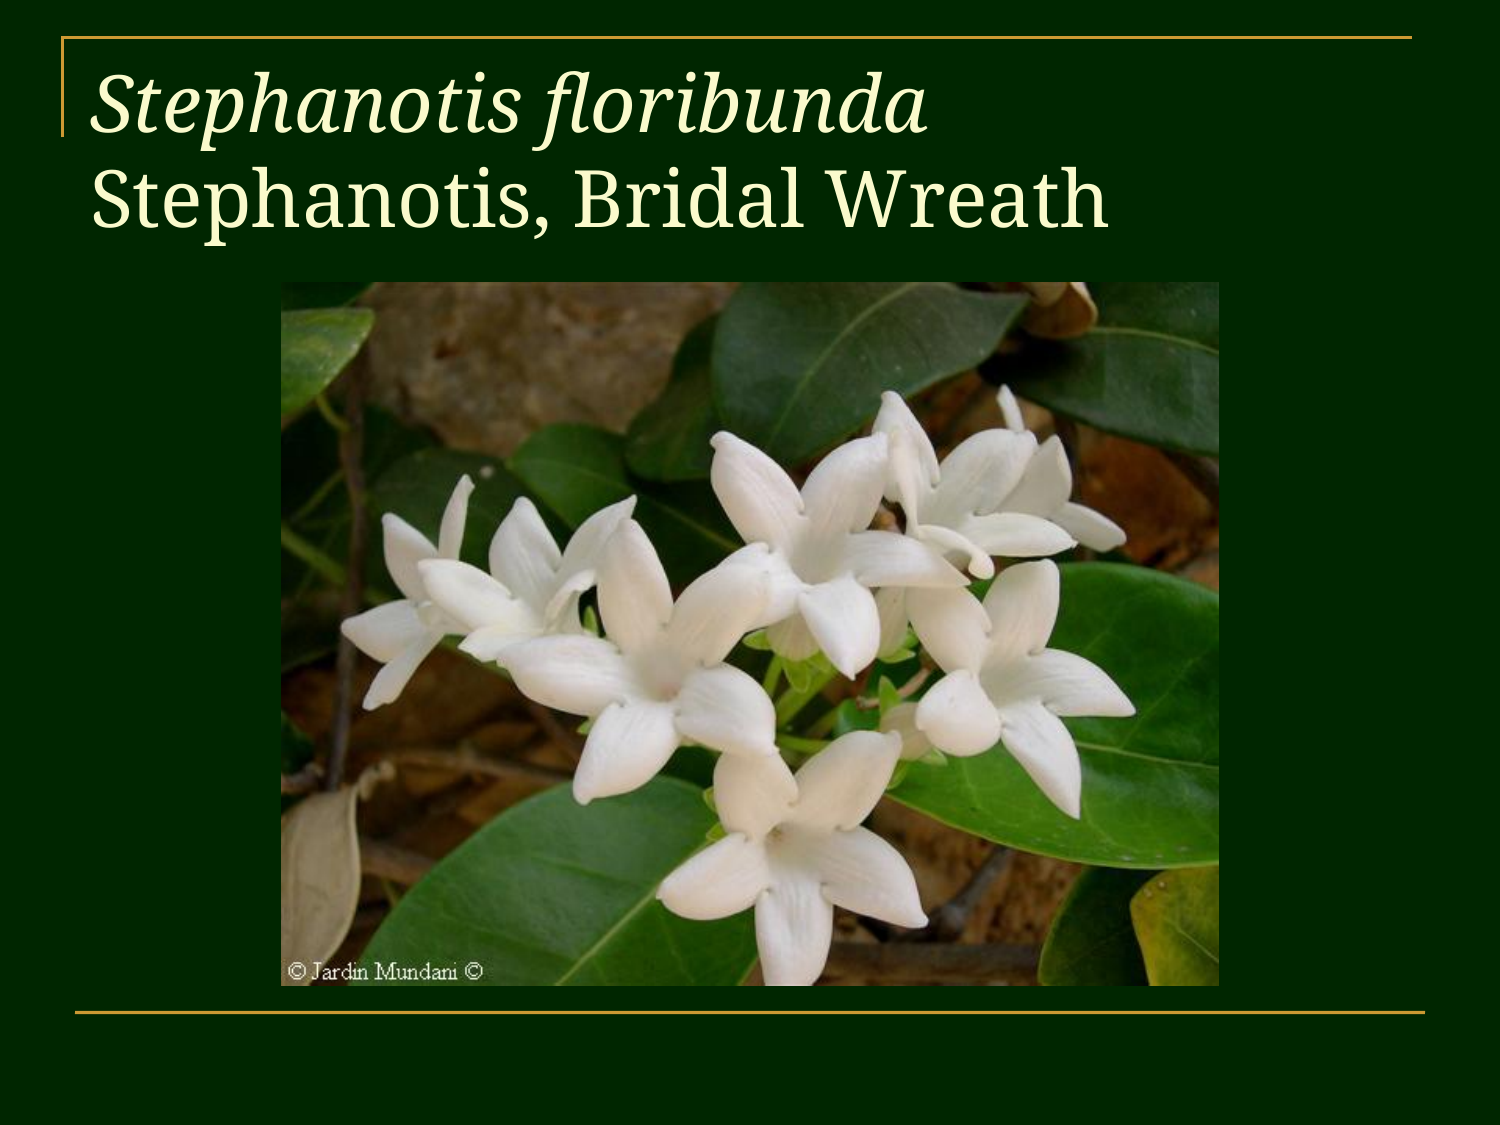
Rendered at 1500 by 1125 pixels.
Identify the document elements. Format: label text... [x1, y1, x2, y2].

title Stephanotis floribunda Stephanotis, Bridal Wreath [74, 45, 1426, 233]
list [281, 282, 1219, 986]
